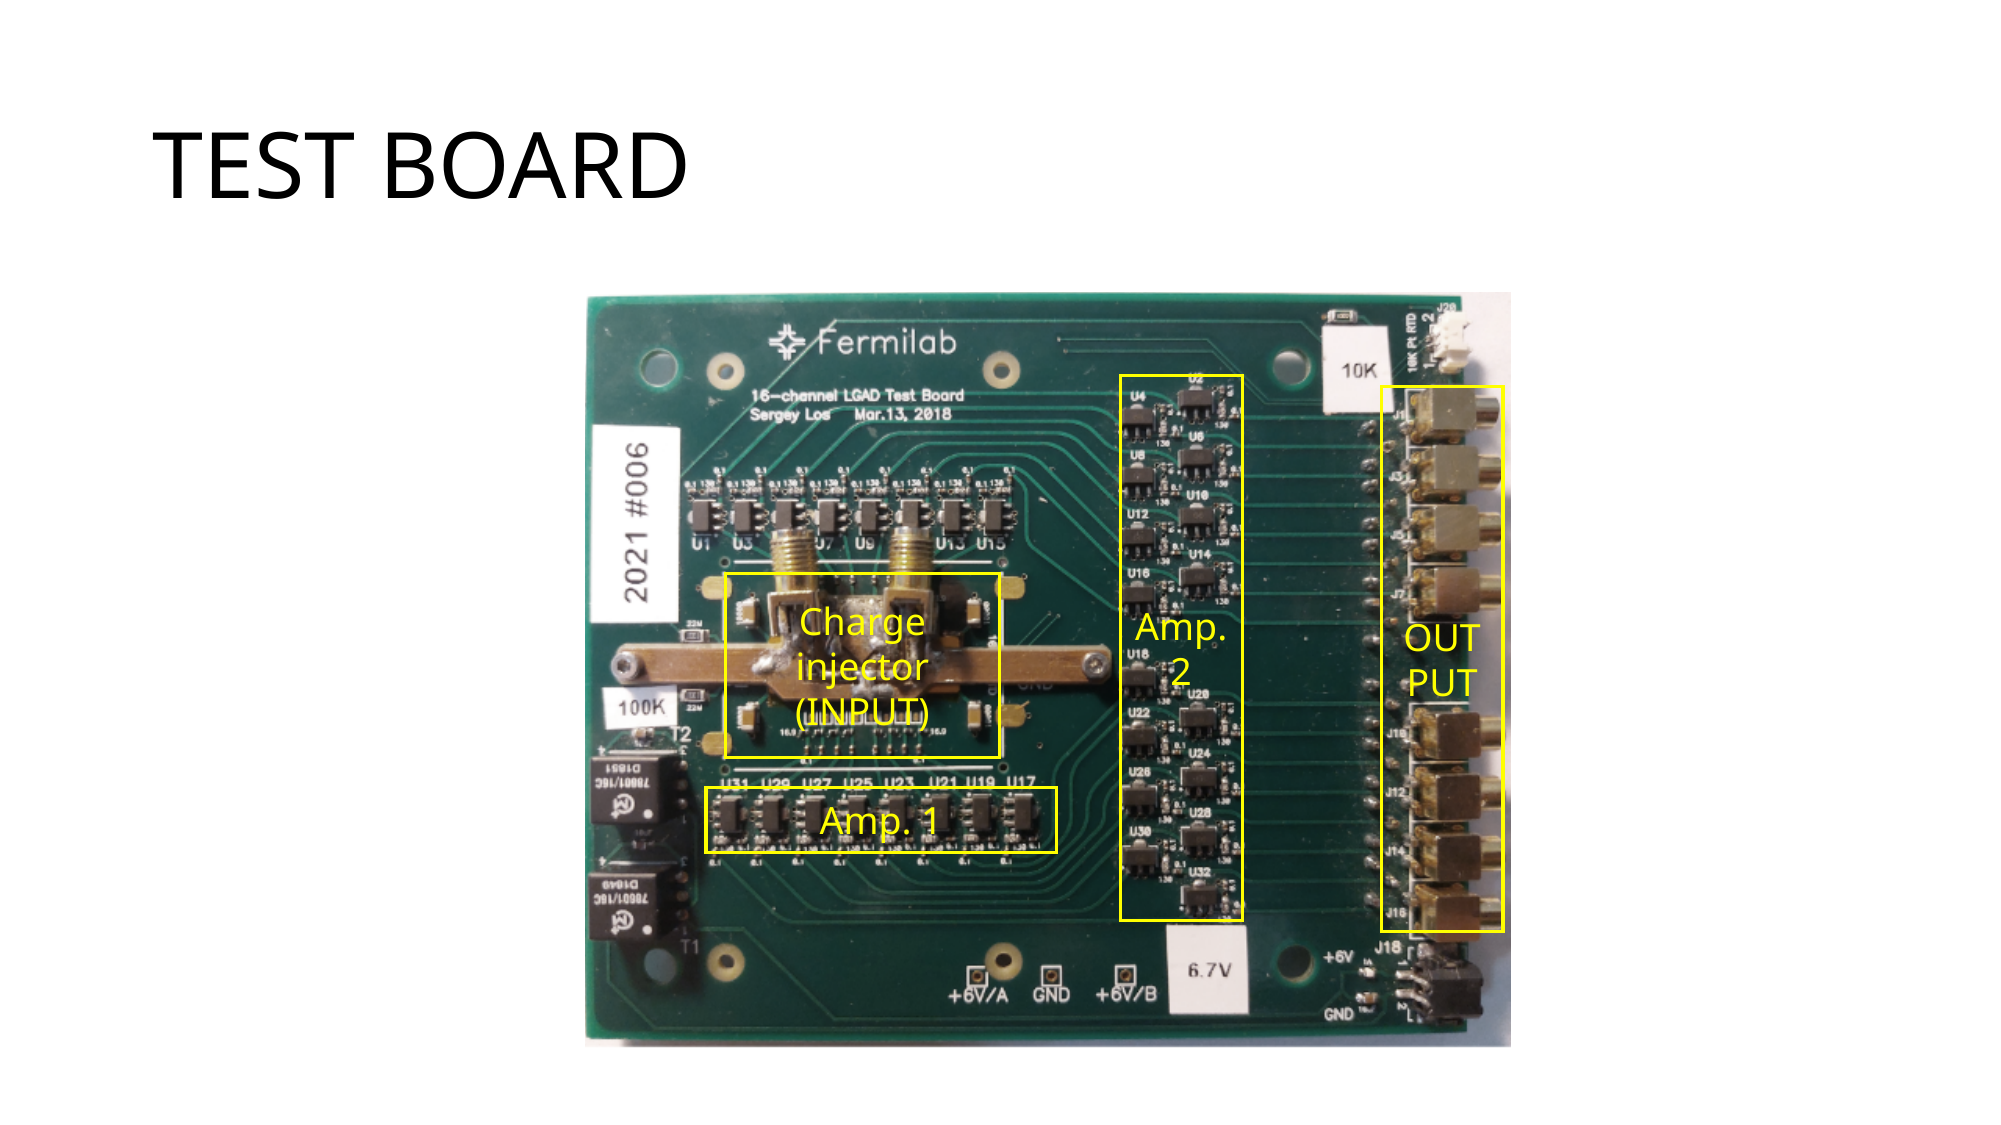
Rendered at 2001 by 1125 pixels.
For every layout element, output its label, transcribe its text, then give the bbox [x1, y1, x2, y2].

picture [584, 291, 1511, 1053]
title TEST BOARD [137, 59, 1863, 278]
